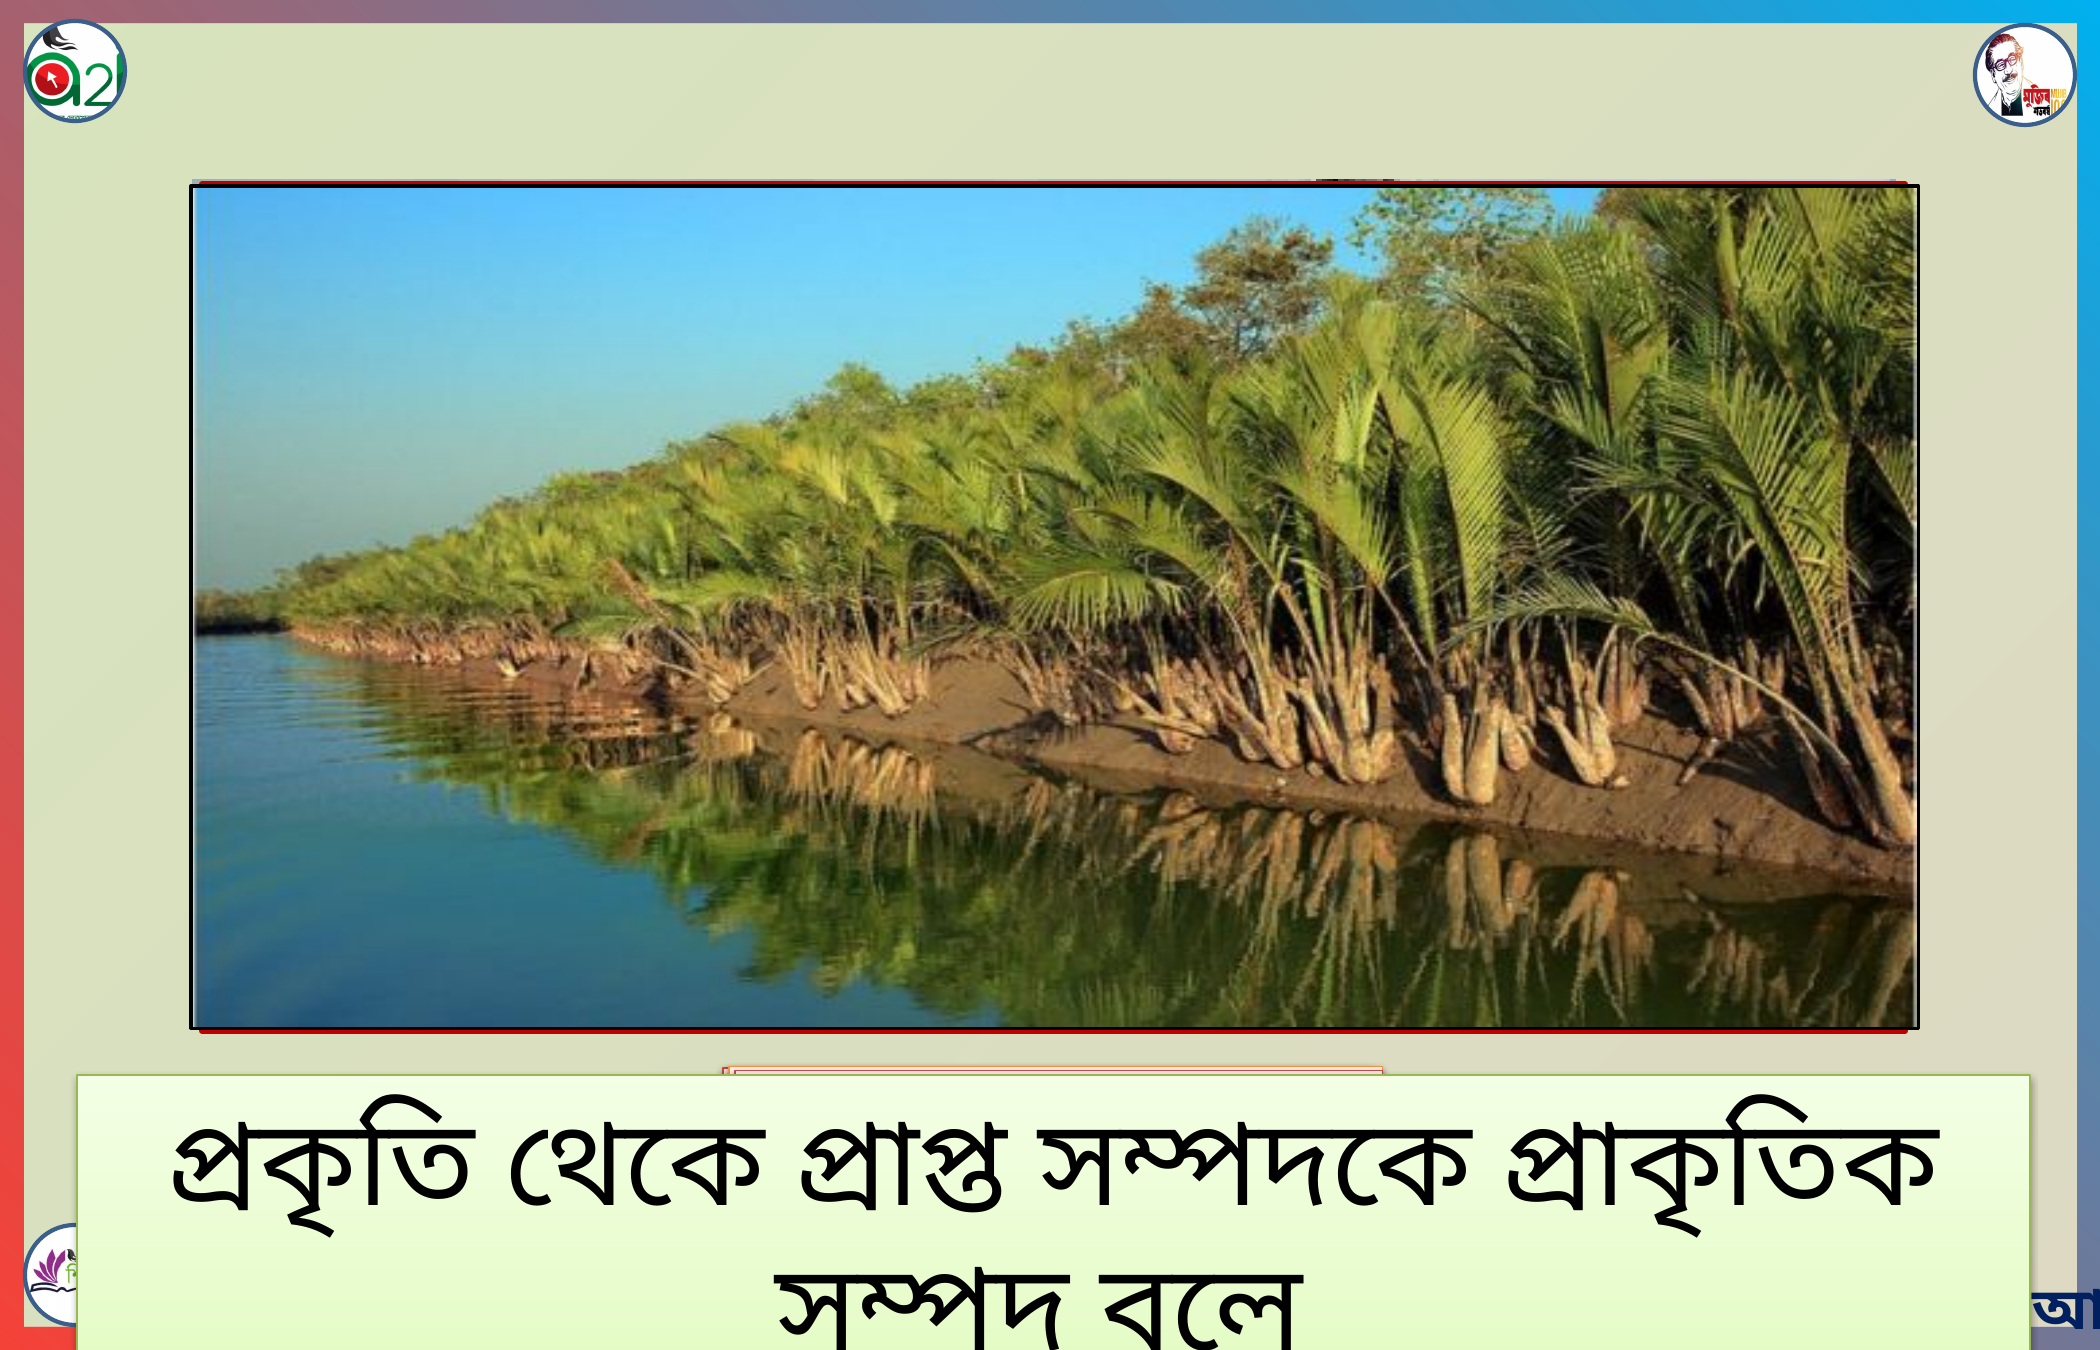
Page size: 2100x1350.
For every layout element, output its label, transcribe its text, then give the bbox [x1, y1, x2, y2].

picture [192, 179, 1917, 1028]
picture [28, 24, 122, 118]
picture [28, 1228, 76, 1322]
text_box প্রকৃতি থেকে প্রাপ্ত সম্পদকে প্রাকৃতিক সম্পদ বলে [76, 1074, 2031, 1350]
text_box মৎস [728, 1066, 1383, 1072]
picture [1978, 28, 2072, 122]
